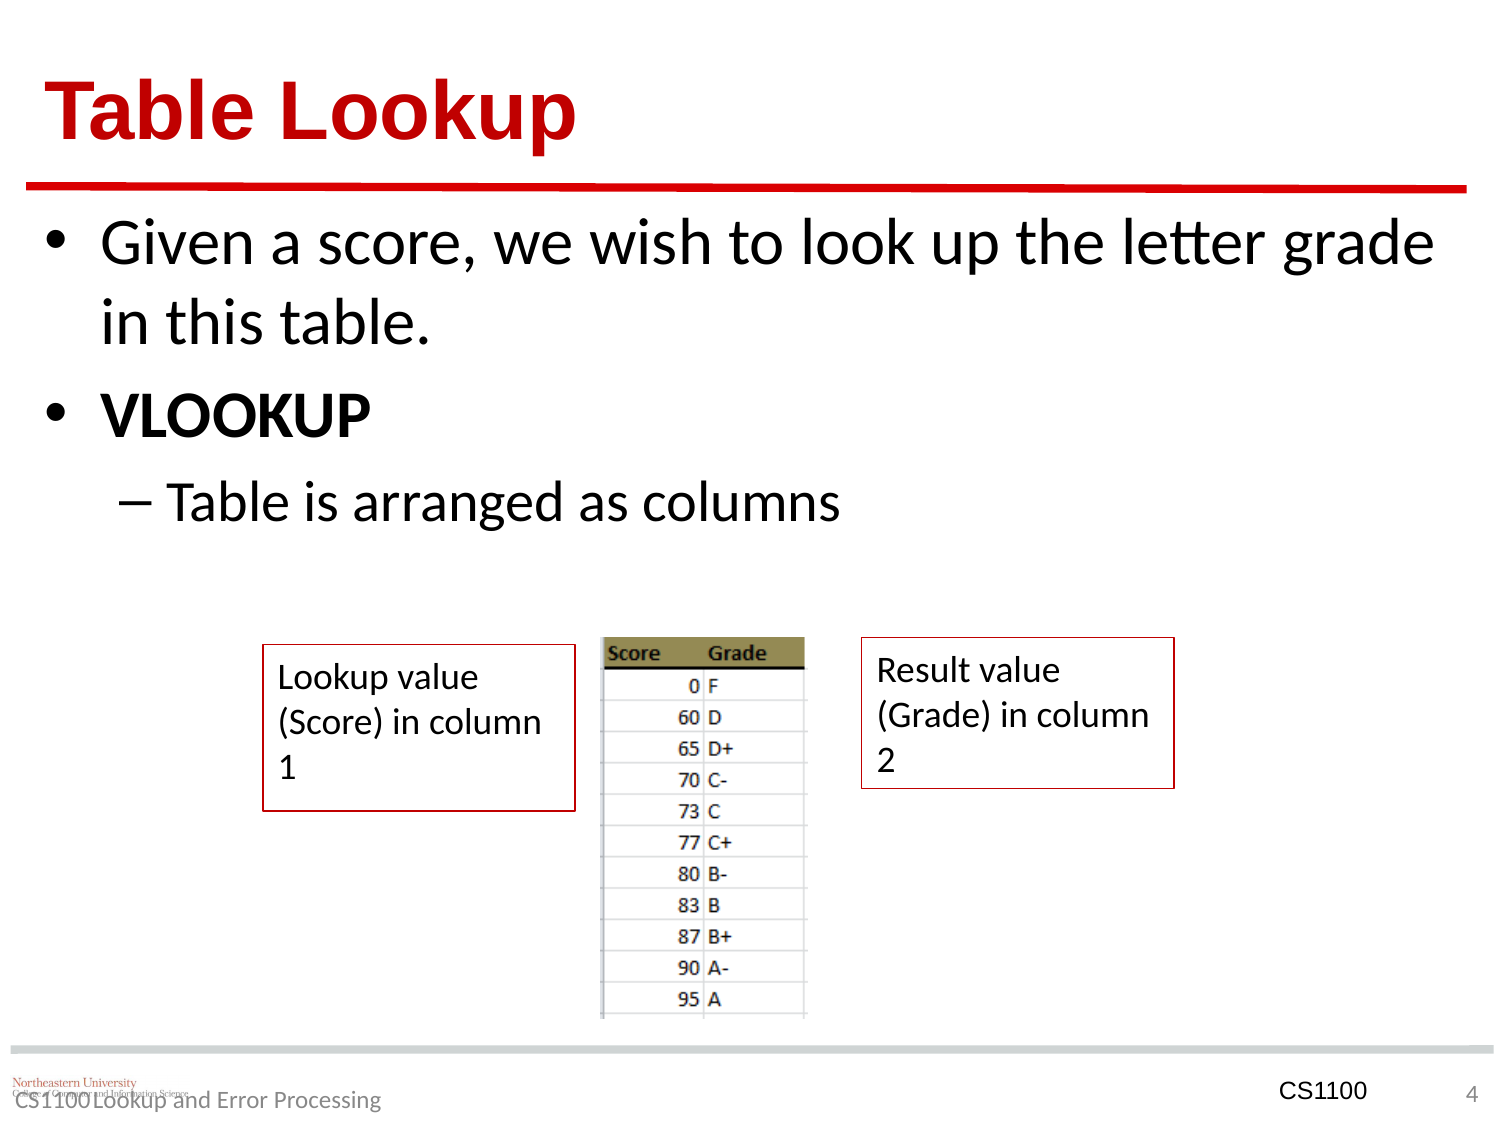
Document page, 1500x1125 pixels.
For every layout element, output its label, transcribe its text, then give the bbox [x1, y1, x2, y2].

title Table Lookup [29, 43, 1495, 170]
text_box Lookup value (Score) in column 1 [262, 644, 576, 812]
text_box Result value (Grade) in column 2 [861, 637, 1175, 789]
picture [599, 637, 809, 1019]
footer Lookup and Error Processing [0, 1074, 475, 1122]
list Given a score, we wish to look up the letter grade in this table. VLOOKUP Table is arranged as columns [29, 190, 1473, 1033]
slide_number ‹#› [1403, 1064, 1494, 1120]
